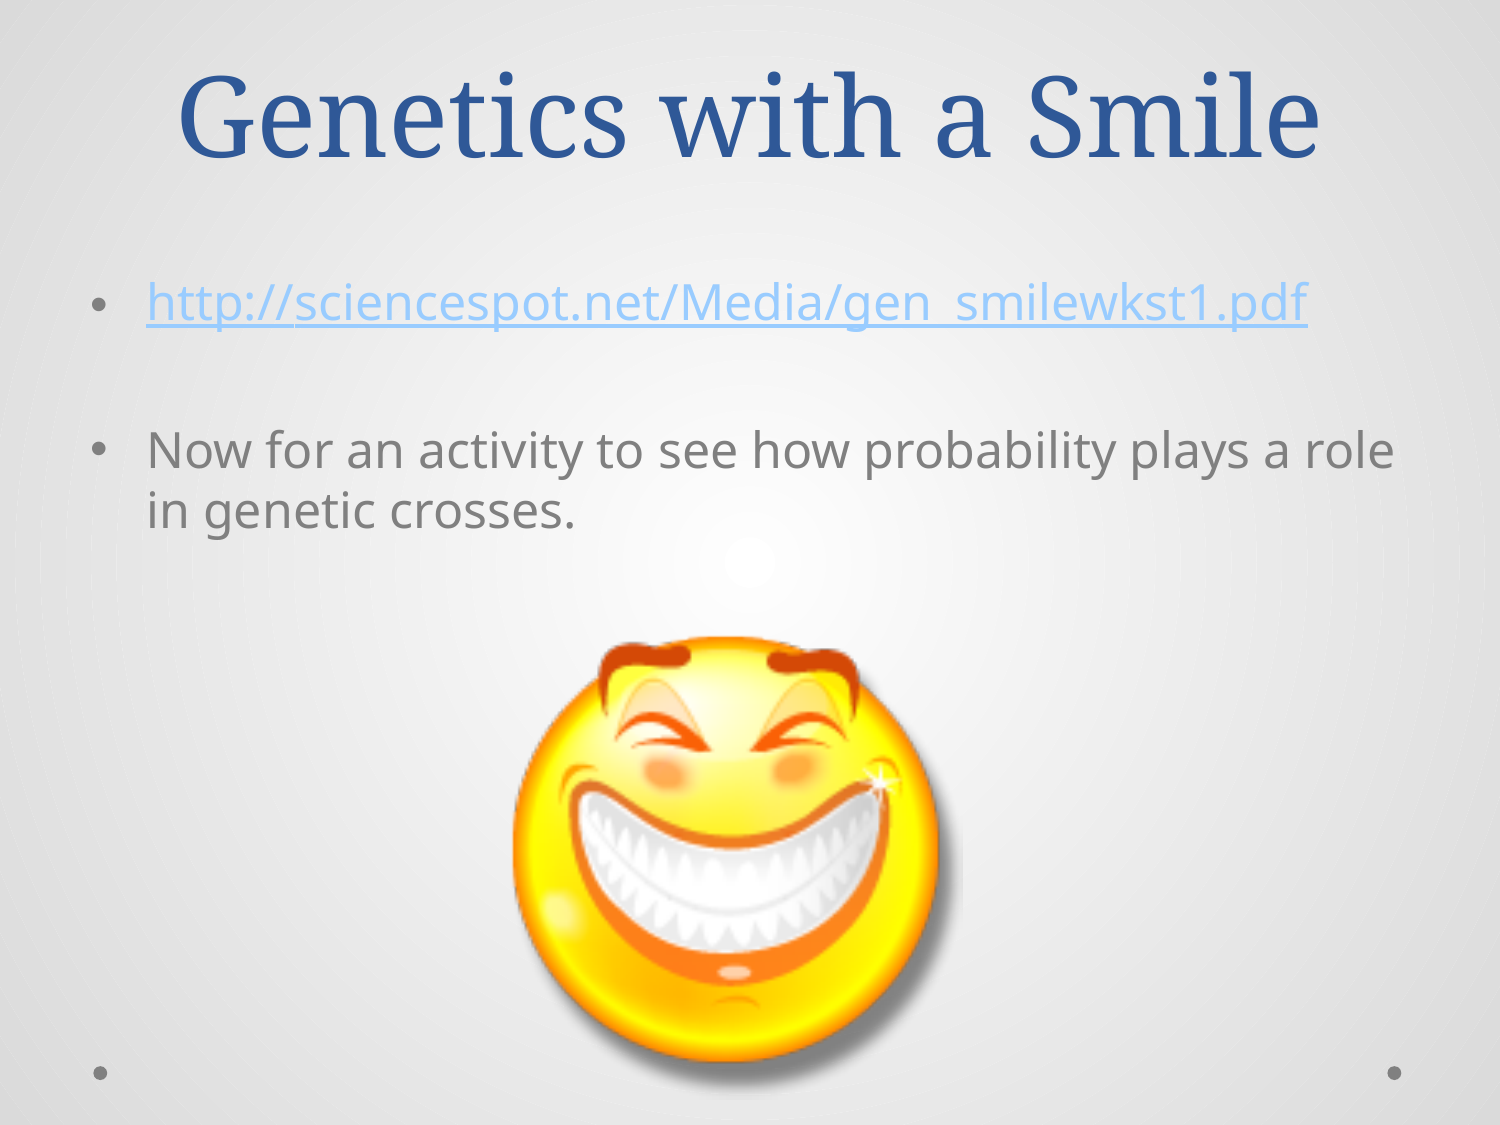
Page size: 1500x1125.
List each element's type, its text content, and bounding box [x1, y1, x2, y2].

title Genetics with a Smile [75, 0, 1425, 188]
list http://sciencespot.net/Media/gen_smilewkst1.pdf Now for an activity to see how probability plays a role in genetic crosses. [75, 262, 1425, 1005]
picture [487, 624, 963, 1101]
